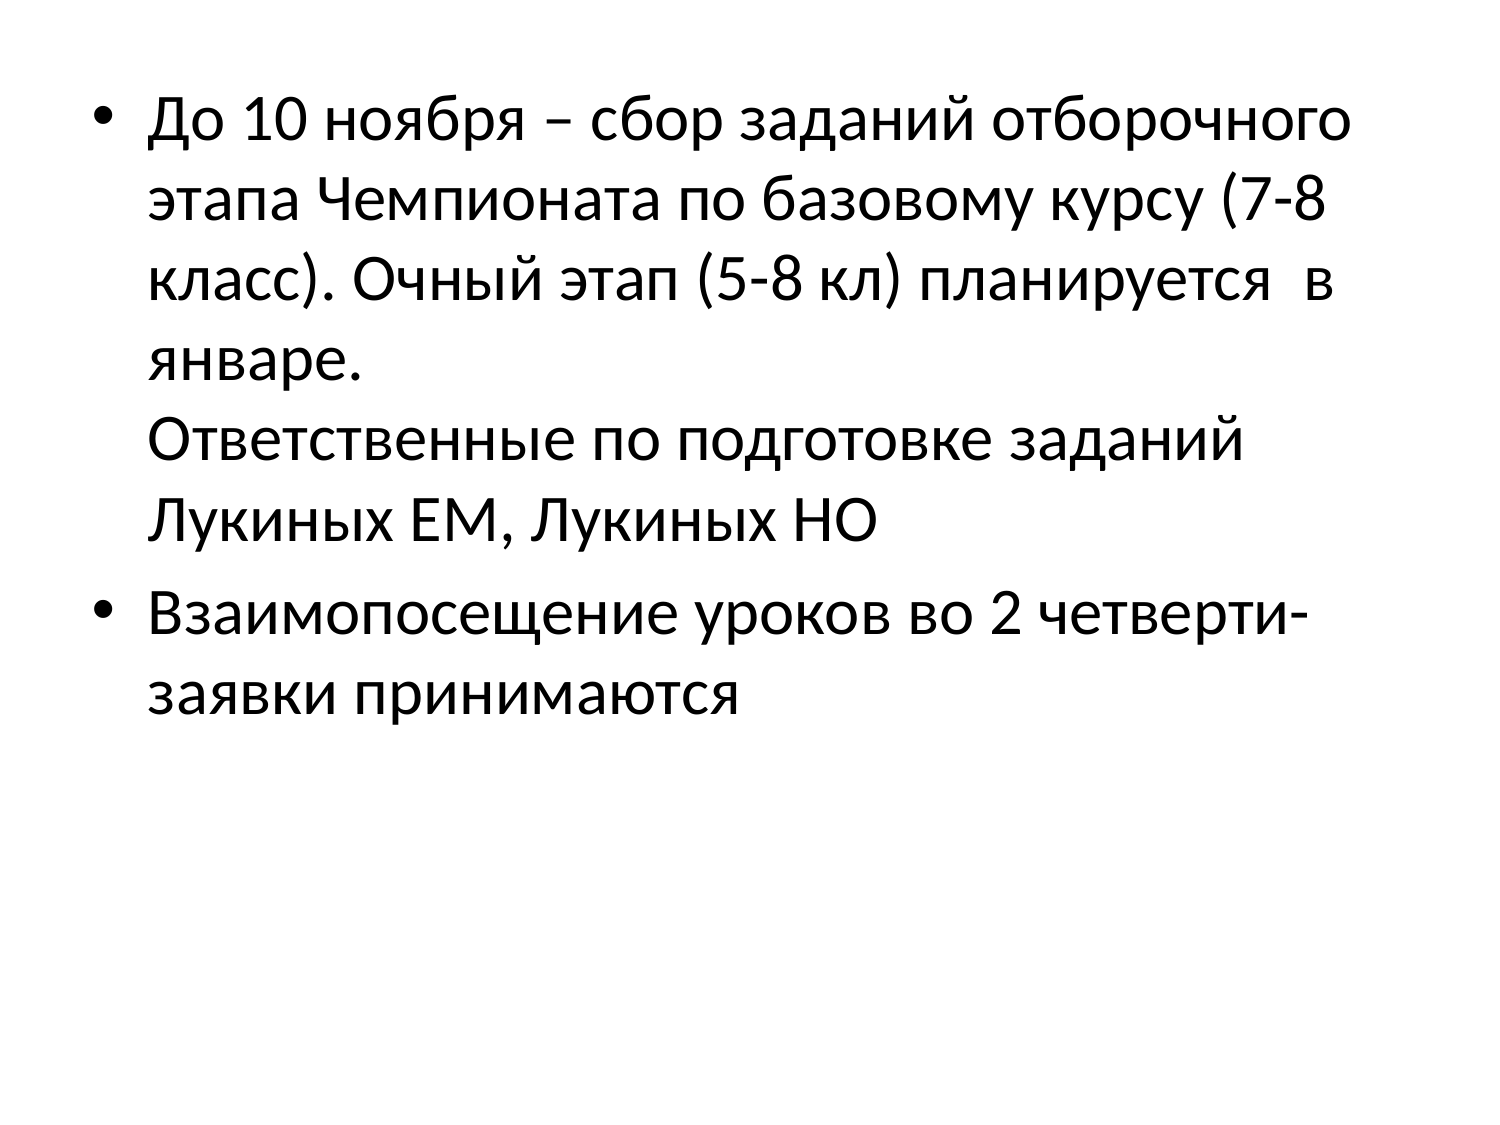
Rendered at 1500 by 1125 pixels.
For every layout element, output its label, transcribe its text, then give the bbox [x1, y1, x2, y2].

list До 10 ноября – сбор заданий отборочного этапа Чемпионата по базовому курсу (7-8 класс). Очный этап (5-8 кл) планируется в январе. Ответственные по подготовке заданий Лукиных ЕМ, Лукиных НО Взаимопосещение уроков во 2 четверти- заявки принимаются [76, 66, 1427, 809]
